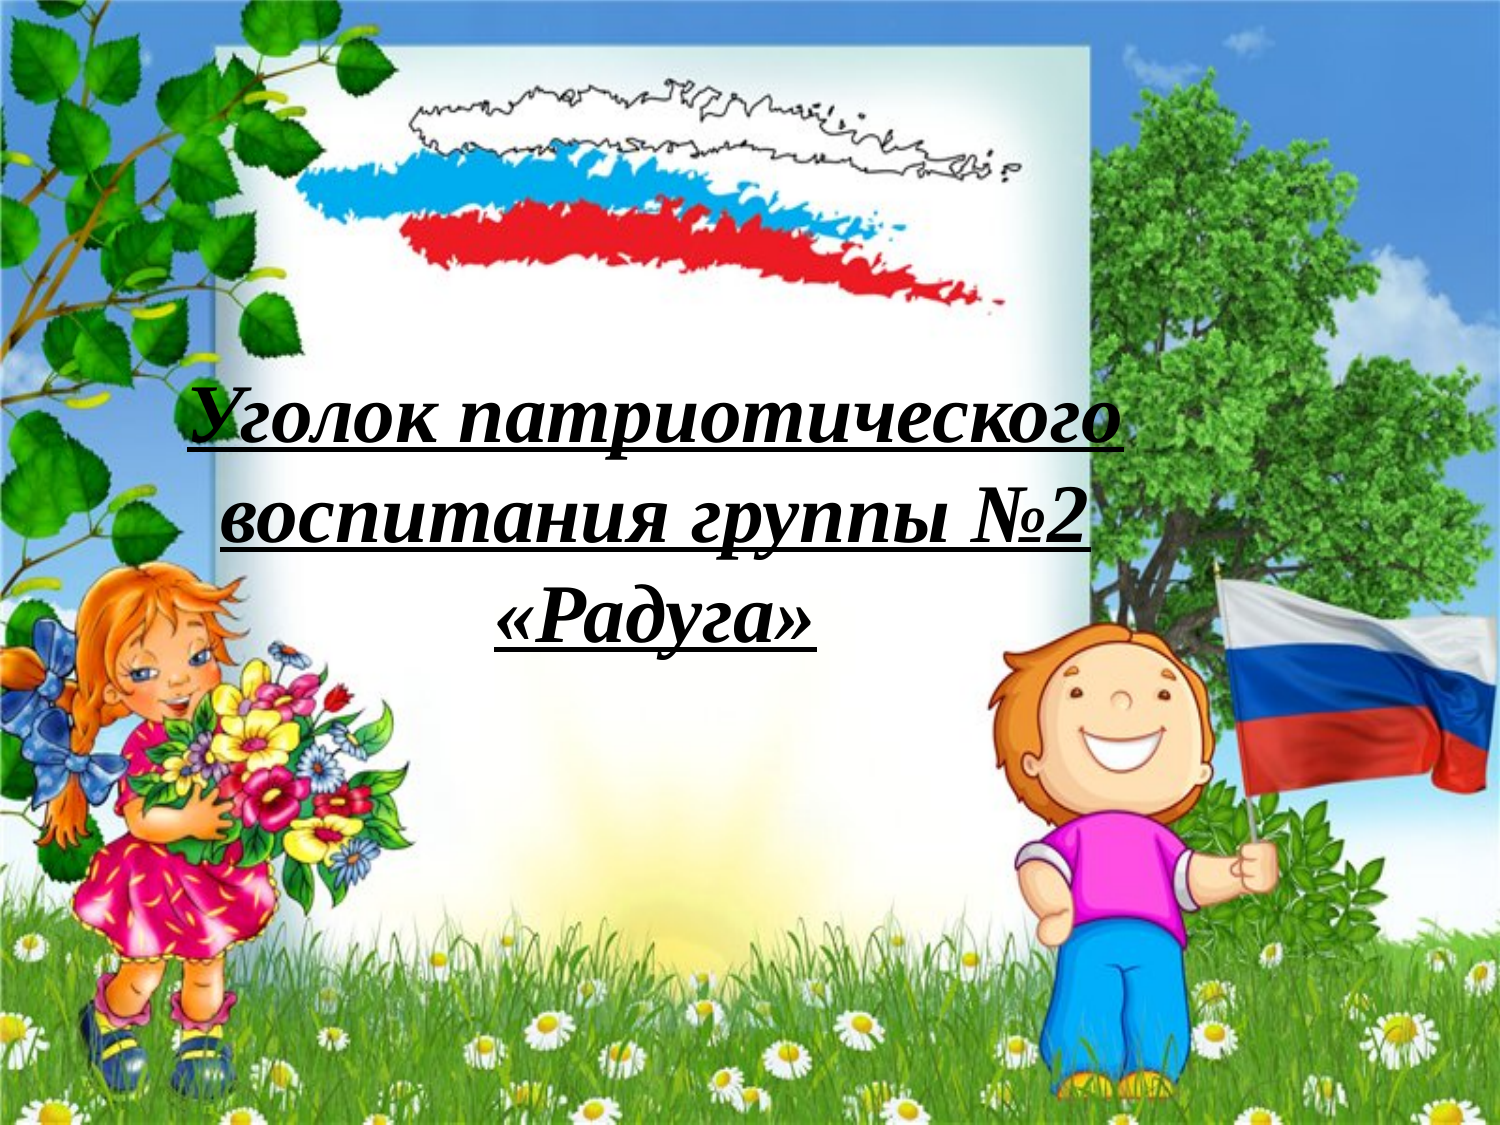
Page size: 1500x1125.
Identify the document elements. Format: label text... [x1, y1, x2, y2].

title Уголок патриотического воспитания группы №2 «Радуга» [159, 349, 1152, 669]
picture [0, 0, 1500, 1125]
